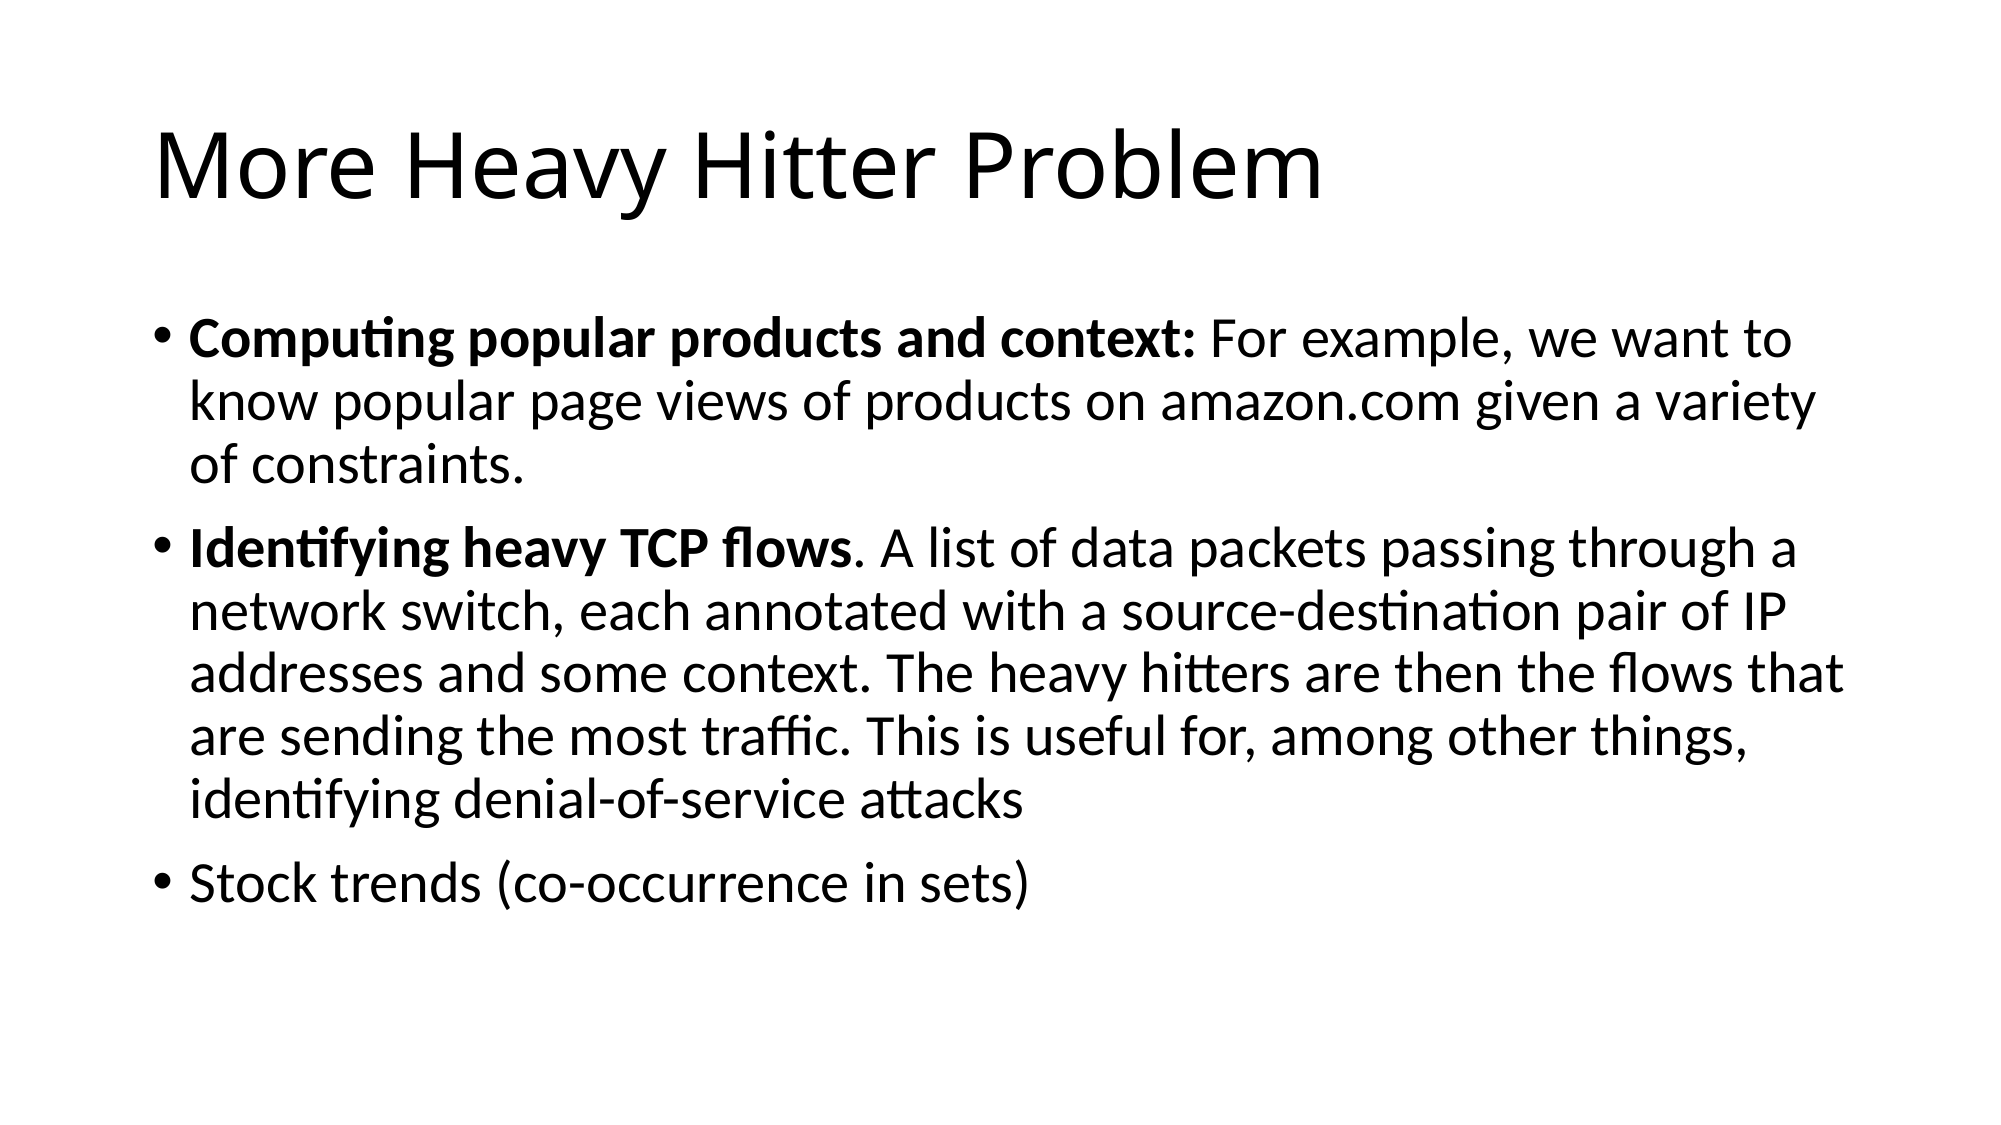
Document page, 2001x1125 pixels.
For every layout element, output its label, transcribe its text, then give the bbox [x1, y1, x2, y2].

list Computing popular products and context: For example, we want to know popular page views of products on amazon.com given a variety of constraints. Identifying heavy TCP flows. A list of data packets passing through a network switch, each annotated with a source-destination pair of IP addresses and some context. The heavy hitters are then the flows that are sending the most traffic. This is useful for, among other things, identifying denial-of-service attacks Stock trends (co-occurrence in sets) [137, 299, 1863, 1014]
title More Heavy Hitter Problem [137, 59, 1863, 278]
